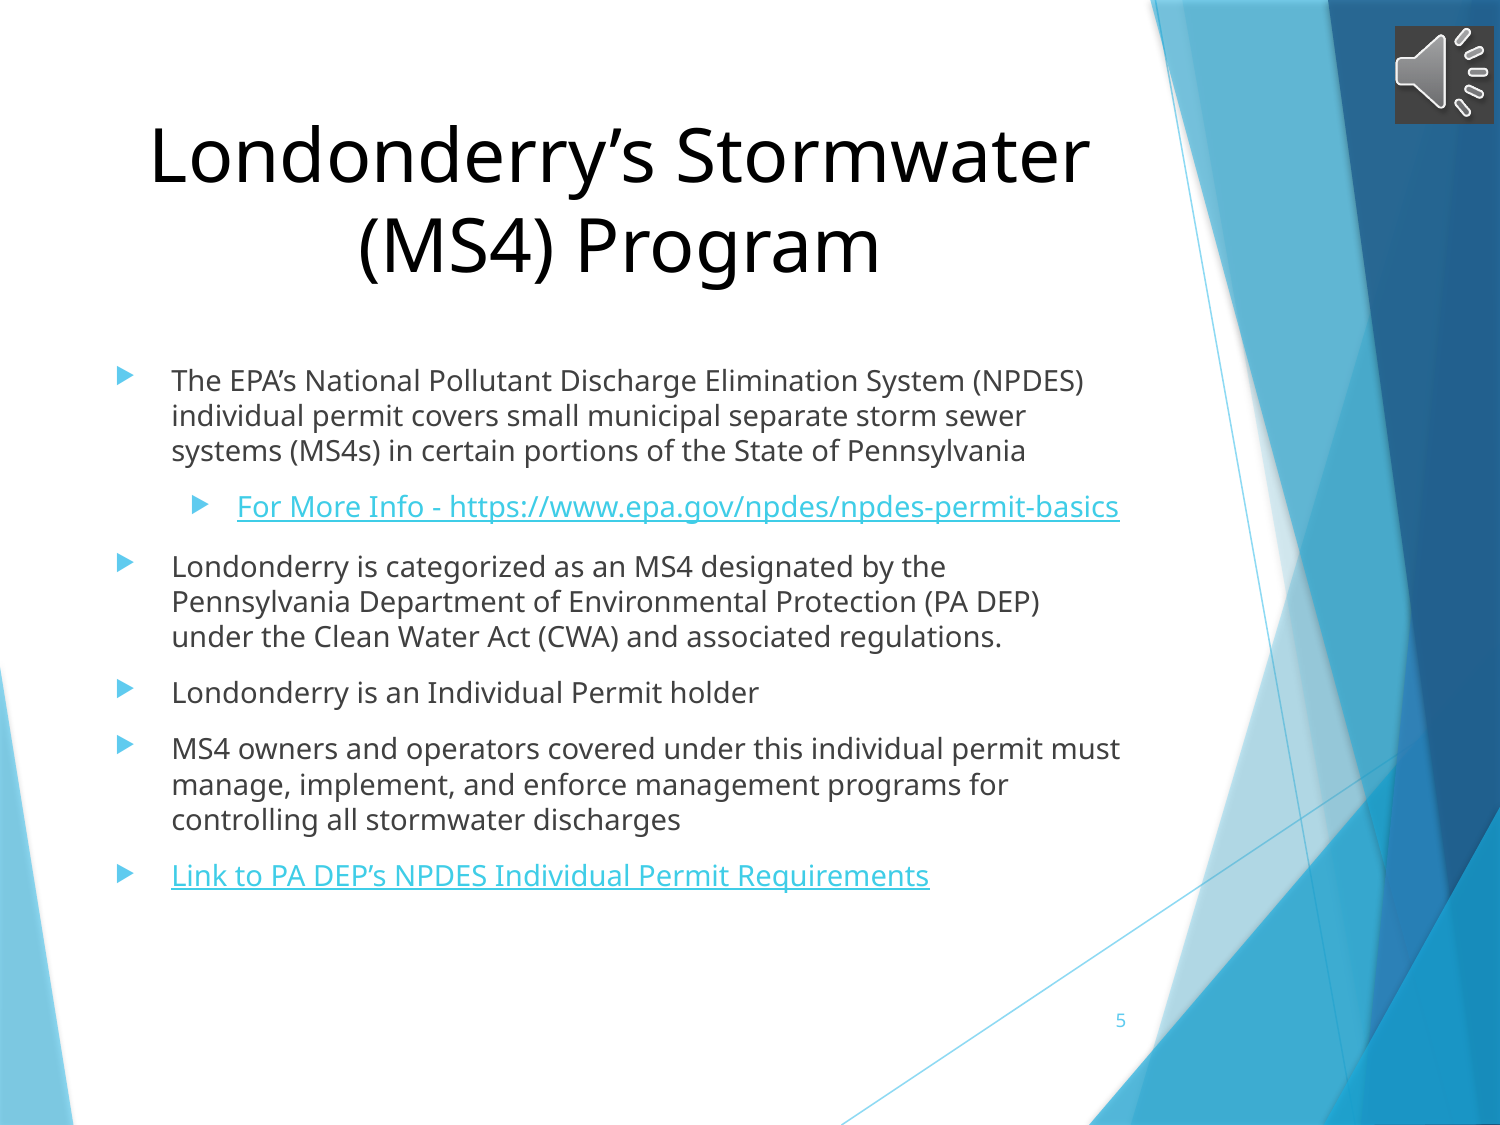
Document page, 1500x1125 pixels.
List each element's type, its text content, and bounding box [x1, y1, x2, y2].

slide_number 5 [1057, 991, 1142, 1051]
picture [1393, 24, 1495, 126]
title Londonderry’s Stormwater (MS4) Program [99, 99, 1142, 317]
list The EPA’s National Pollutant Discharge Elimination System (NPDES) individual permit covers small municipal separate storm sewer systems (MS4s) in certain portions of the State of Pennsylvania For More Info - https://www.epa.gov/npdes/npdes-permit-basics Londonderry is categorized as an MS4 designated by the Pennsylvania Department of Environmental Protection (PA DEP) under the Clean Water Act (CWA) and associated regulations. Londonderry is an Individual Permit holder MS4 owners and operators covered under this individual permit must manage, implement, and enforce management programs for controlling all stormwater discharges Link to PA DEP’s NPDES Individual Permit Requirements [99, 354, 1142, 992]
